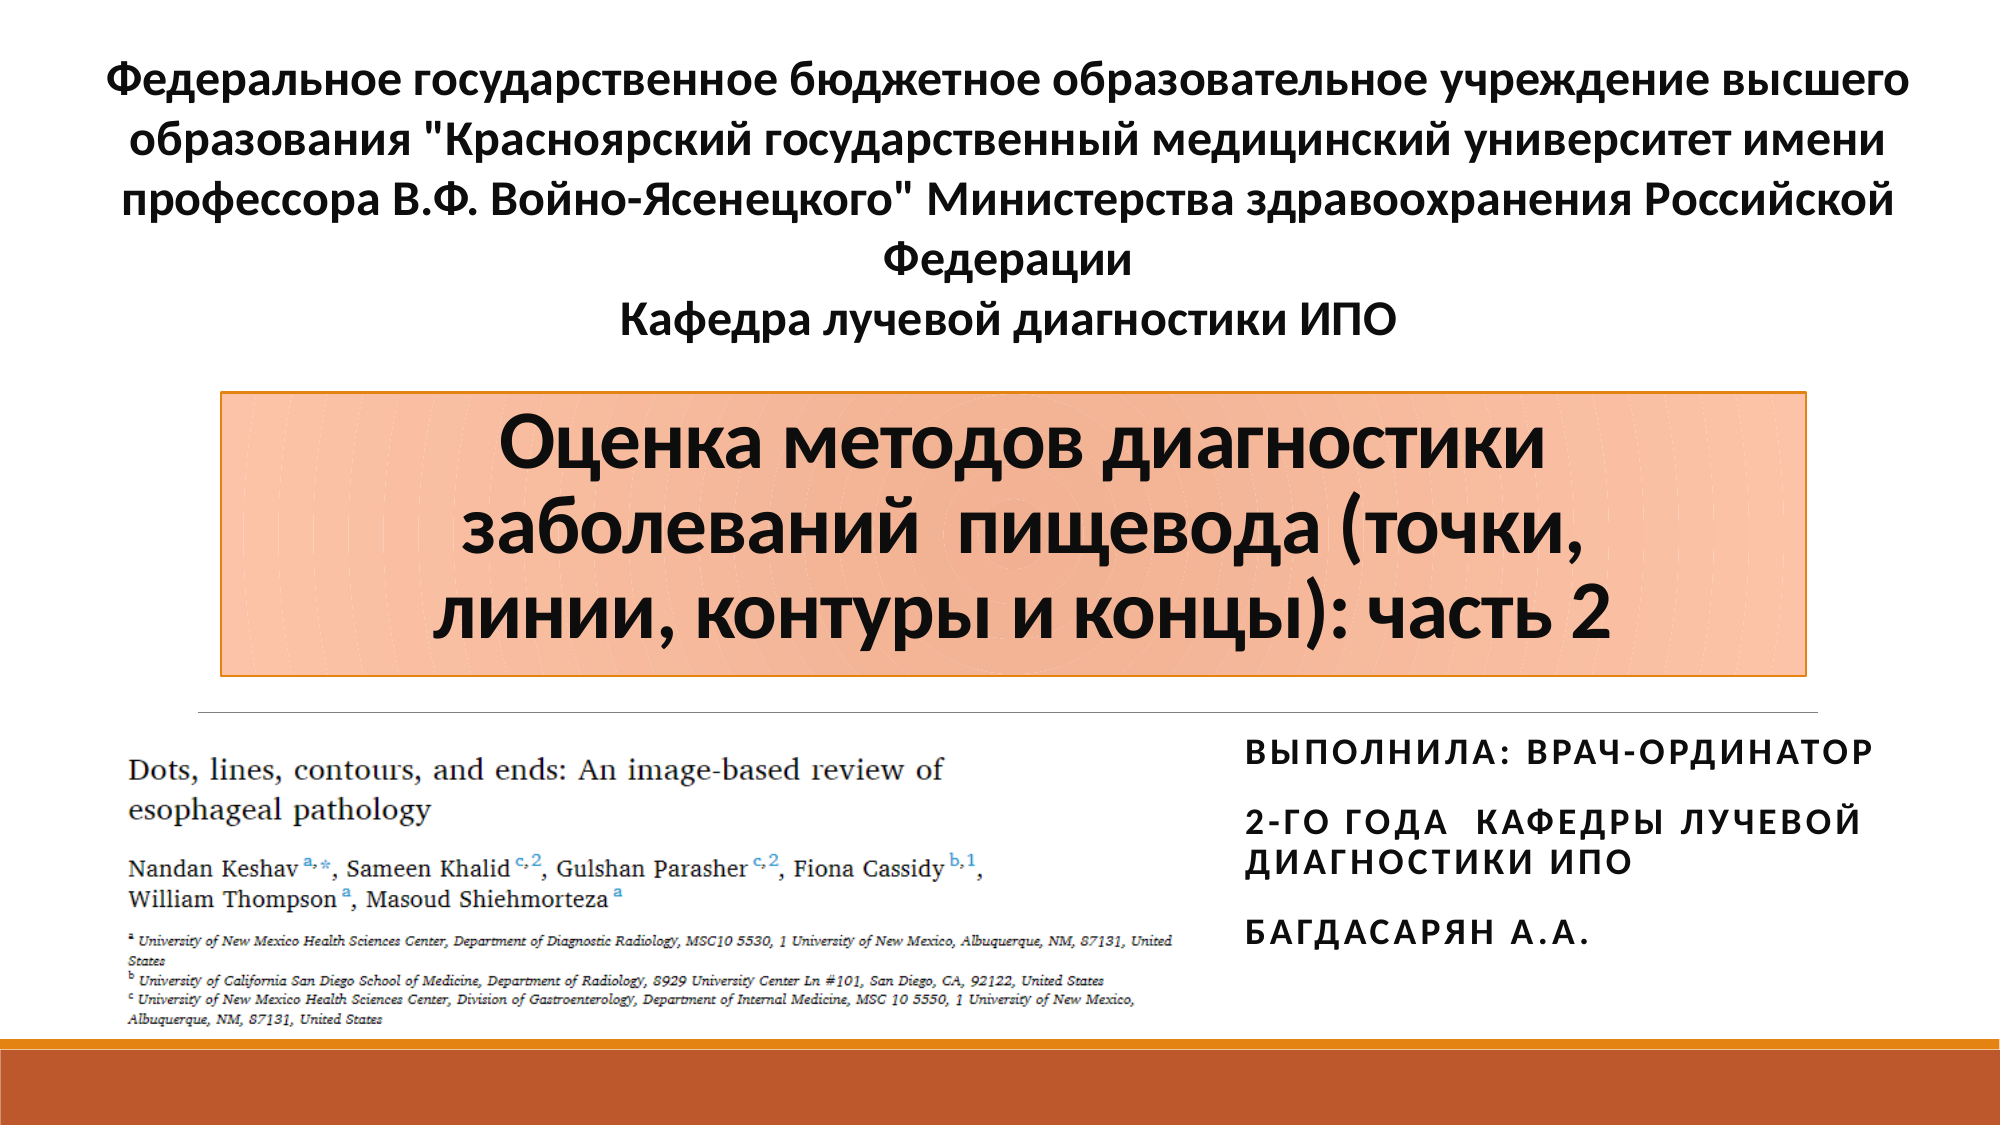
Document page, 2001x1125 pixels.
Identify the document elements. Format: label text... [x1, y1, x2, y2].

title Оценка методов диагностики заболеваний пищевода (точки, линии, контуры и концы): часть 2 [343, 392, 1704, 663]
text_box Федеральное государственное бюджетное образовательное учреждение высшего образования "Красноярский государственный медицинский университет имени профессора В.Ф. Войно-Ясенецкого" Министерства здравоохранения Российской Федерации Кафедра лучевой диагностики ИПО [65, 38, 1952, 354]
subtitle Выполнила: врач-ординатор 2-го ГОда кафедры лучевой диагностики ИПО Багдасарян А.А. [1230, 724, 1971, 975]
picture [104, 744, 1211, 1028]
text_box [220, 391, 1807, 677]
